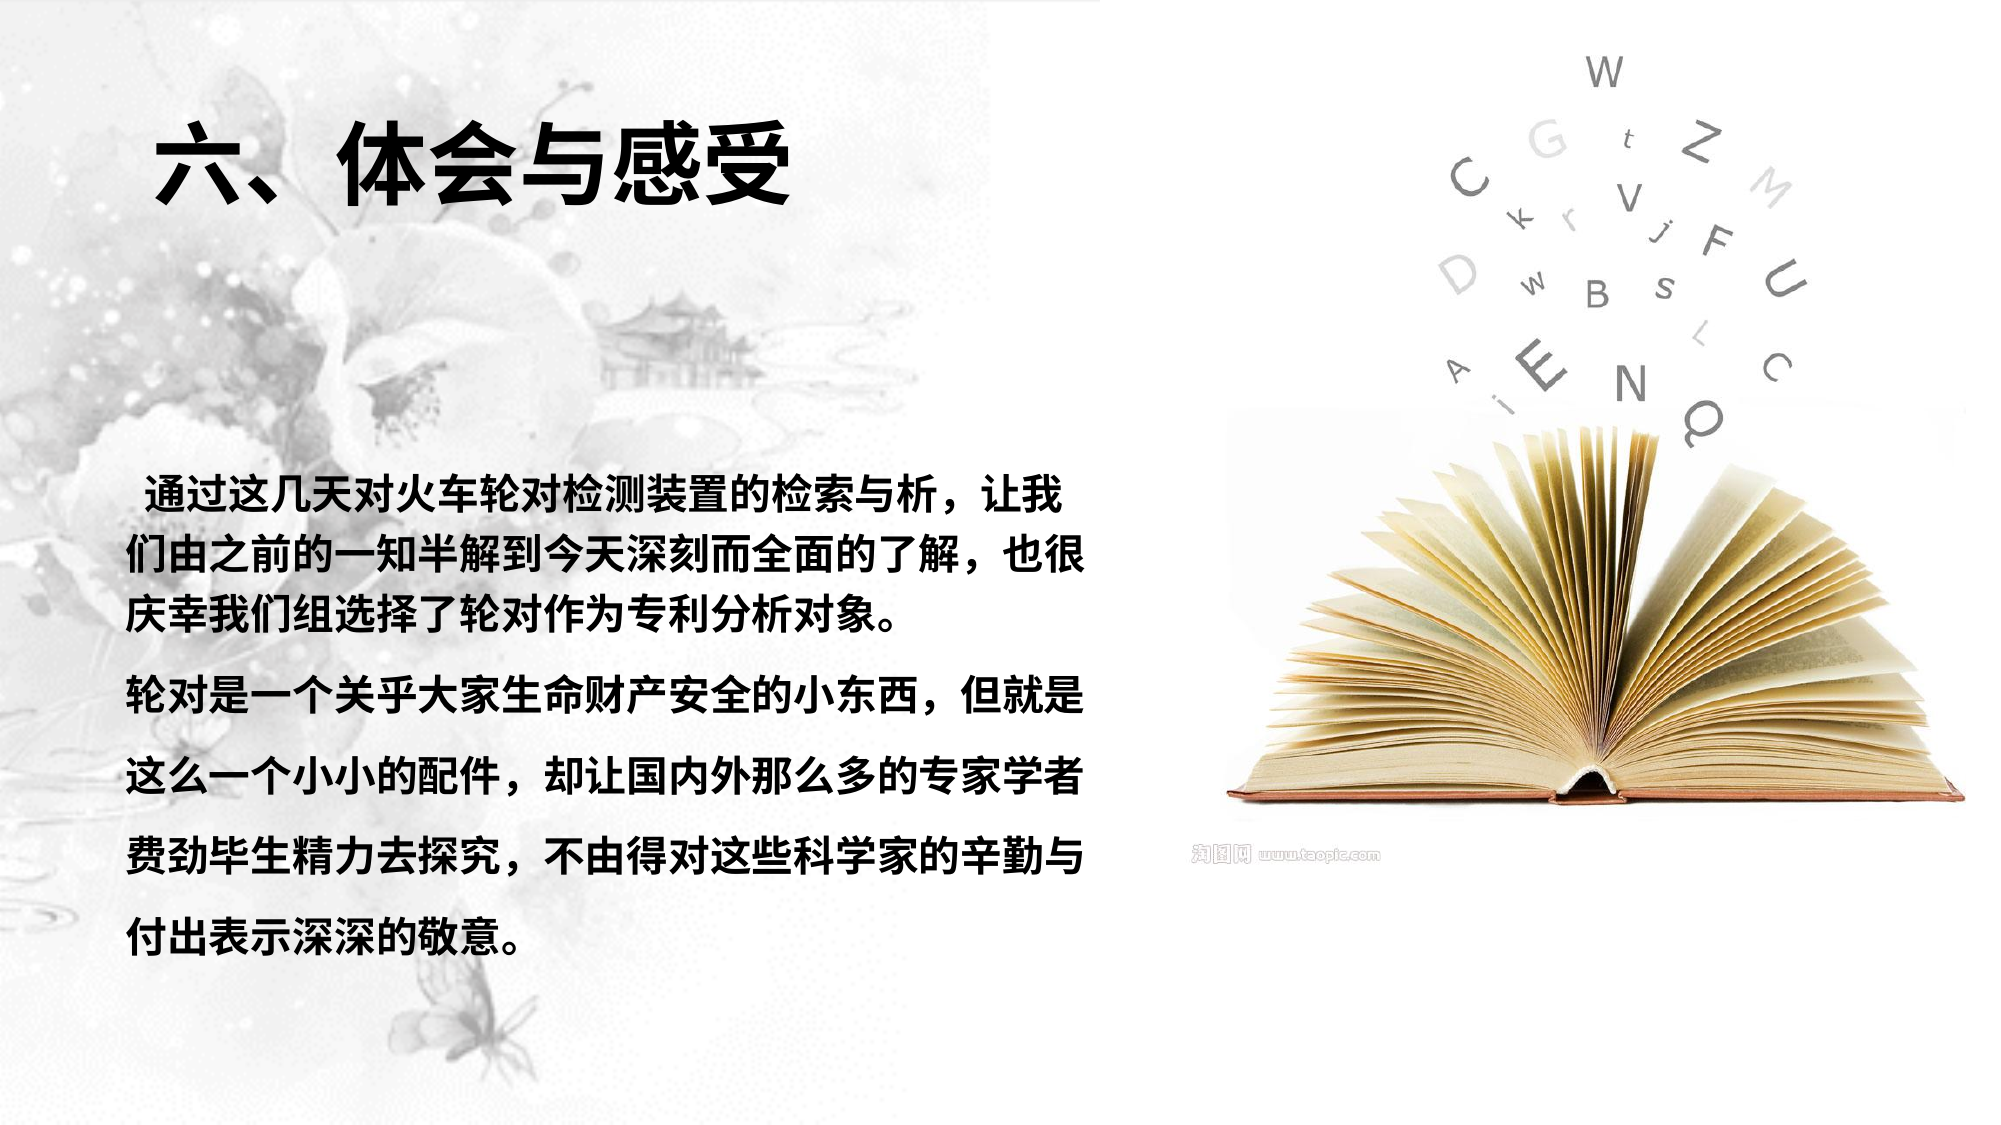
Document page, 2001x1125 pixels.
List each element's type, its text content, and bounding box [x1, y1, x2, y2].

title 六、体会与感受 [137, 59, 1184, 278]
picture [1184, 0, 2000, 871]
list 通过这几天对火车轮对检测装置的检索与析，让我们由之前的一知半解到今天深刻而全面的了解，也很庆幸我们组选择了轮对作为专利分析对象。 轮对是一个关乎大家生命财产安全的小东西，但就是 这么一个小小的配件，却让国内外那么多的专家学者 费劲毕生精力去探究，不由得对这些科学家的辛勤与 付出表示深深的敬意。 [110, 455, 1115, 1125]
